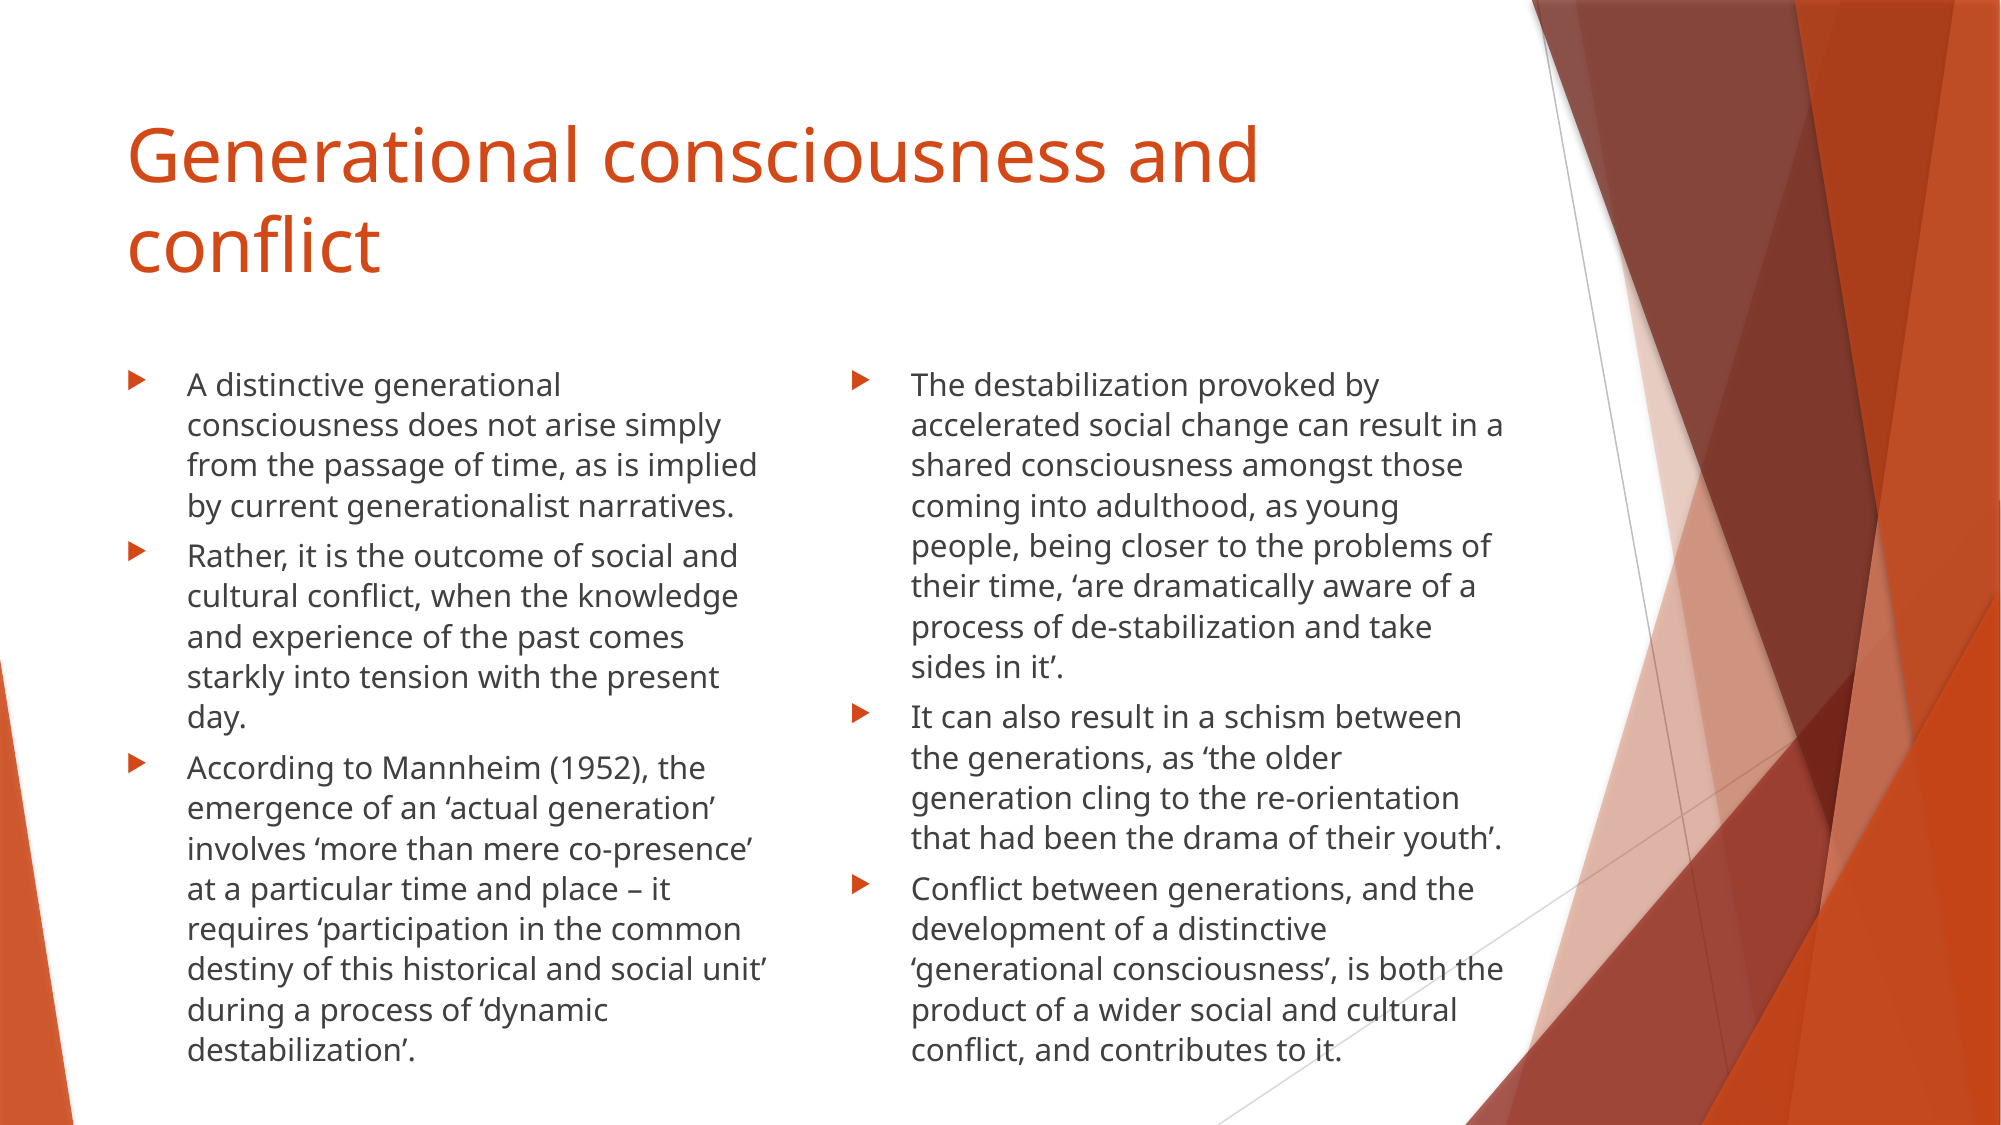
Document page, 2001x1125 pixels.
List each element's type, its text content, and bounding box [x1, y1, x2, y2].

list A distinctive generational consciousness does not arise simply from the passage of time, as is implied by current generationalist narratives. Rather, it is the outcome of social and cultural conflict, when the knowledge and experience of the past comes starkly into tension with the present day. According to Mannheim (1952), the emergence of an ‘actual generation’ involves ‘more than mere co-presence’ at a particular time and place – it requires ‘participation in the common destiny of this historical and social unit’ during a process of ‘dynamic destabilization’. [111, 354, 798, 1082]
list The destabilization provoked by accelerated social change can result in a shared consciousness amongst those coming into adulthood, as young people, being closer to the problems of their time, ‘are dramatically aware of a process of de-stabilization and take sides in it’. It can also result in a schism between the generations, as ‘the older generation cling to the re-orientation that had been the drama of their youth’. Conflict between generations, and the development of a distinctive ‘generational consciousness’, is both the product of a wider social and cultural conflict, and contributes to it. [834, 354, 1522, 1082]
title Generational consciousness and conflict [111, 99, 1522, 317]
